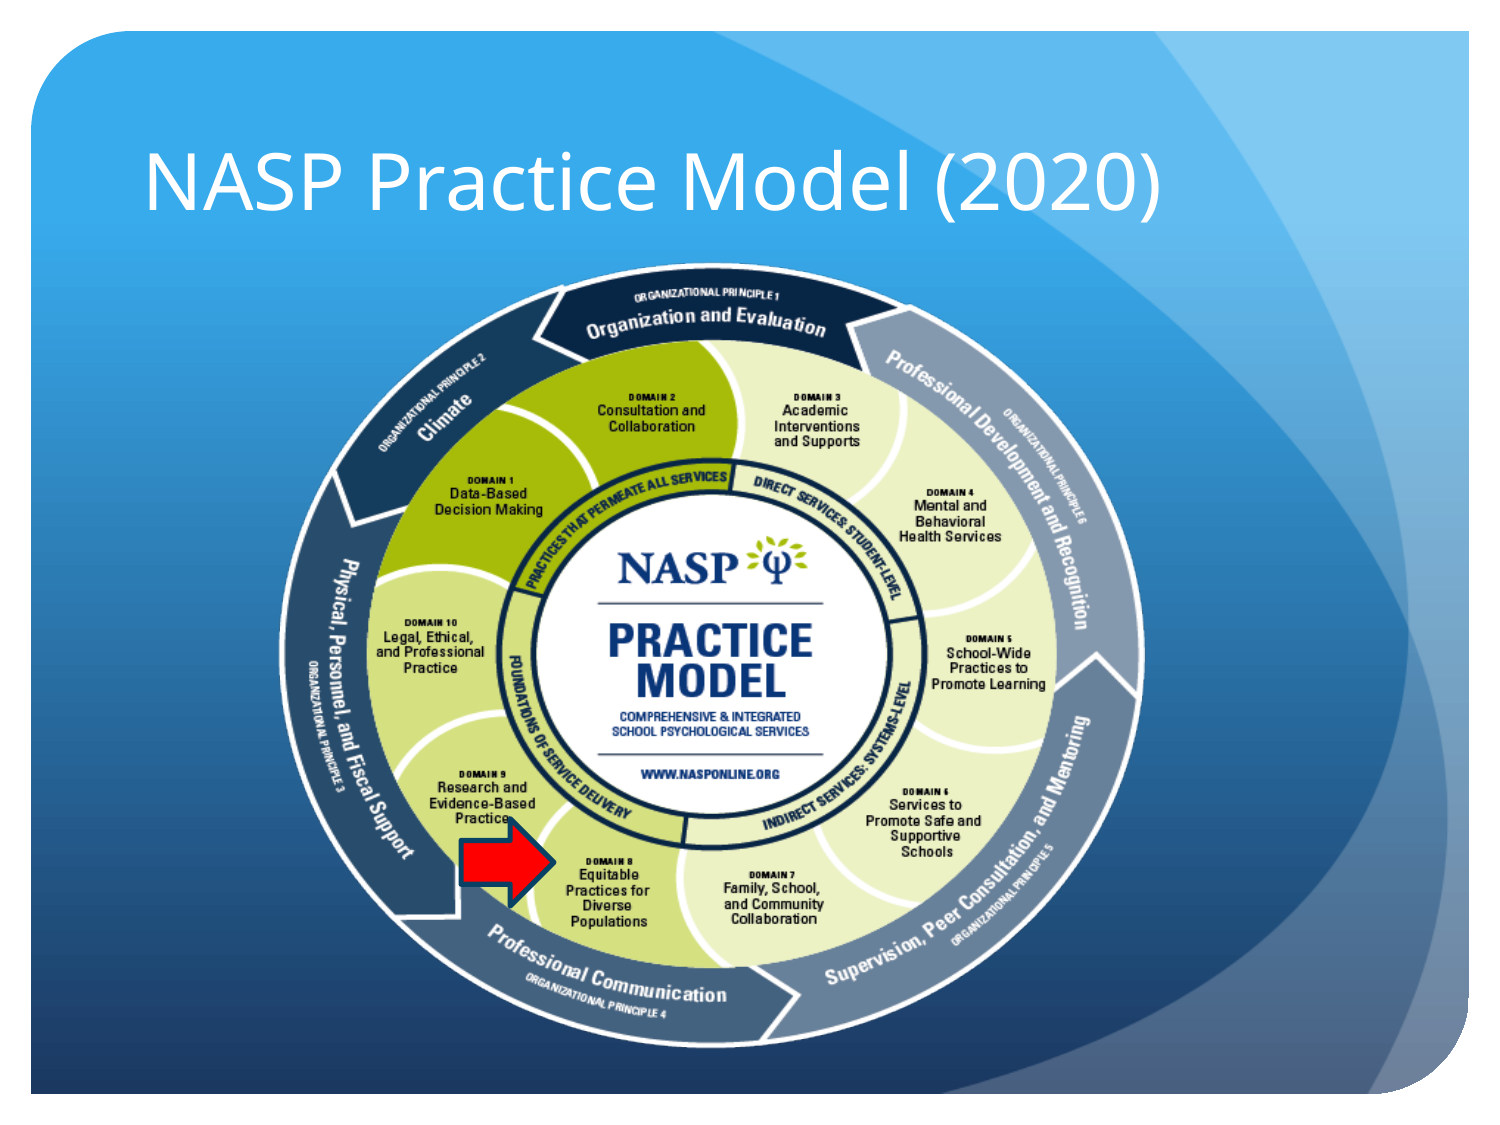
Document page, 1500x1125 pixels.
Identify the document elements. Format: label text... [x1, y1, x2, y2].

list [248, 233, 1175, 1078]
title NASP Practice Model (2020) [127, 62, 1372, 234]
picture [24, 30, 1473, 1094]
